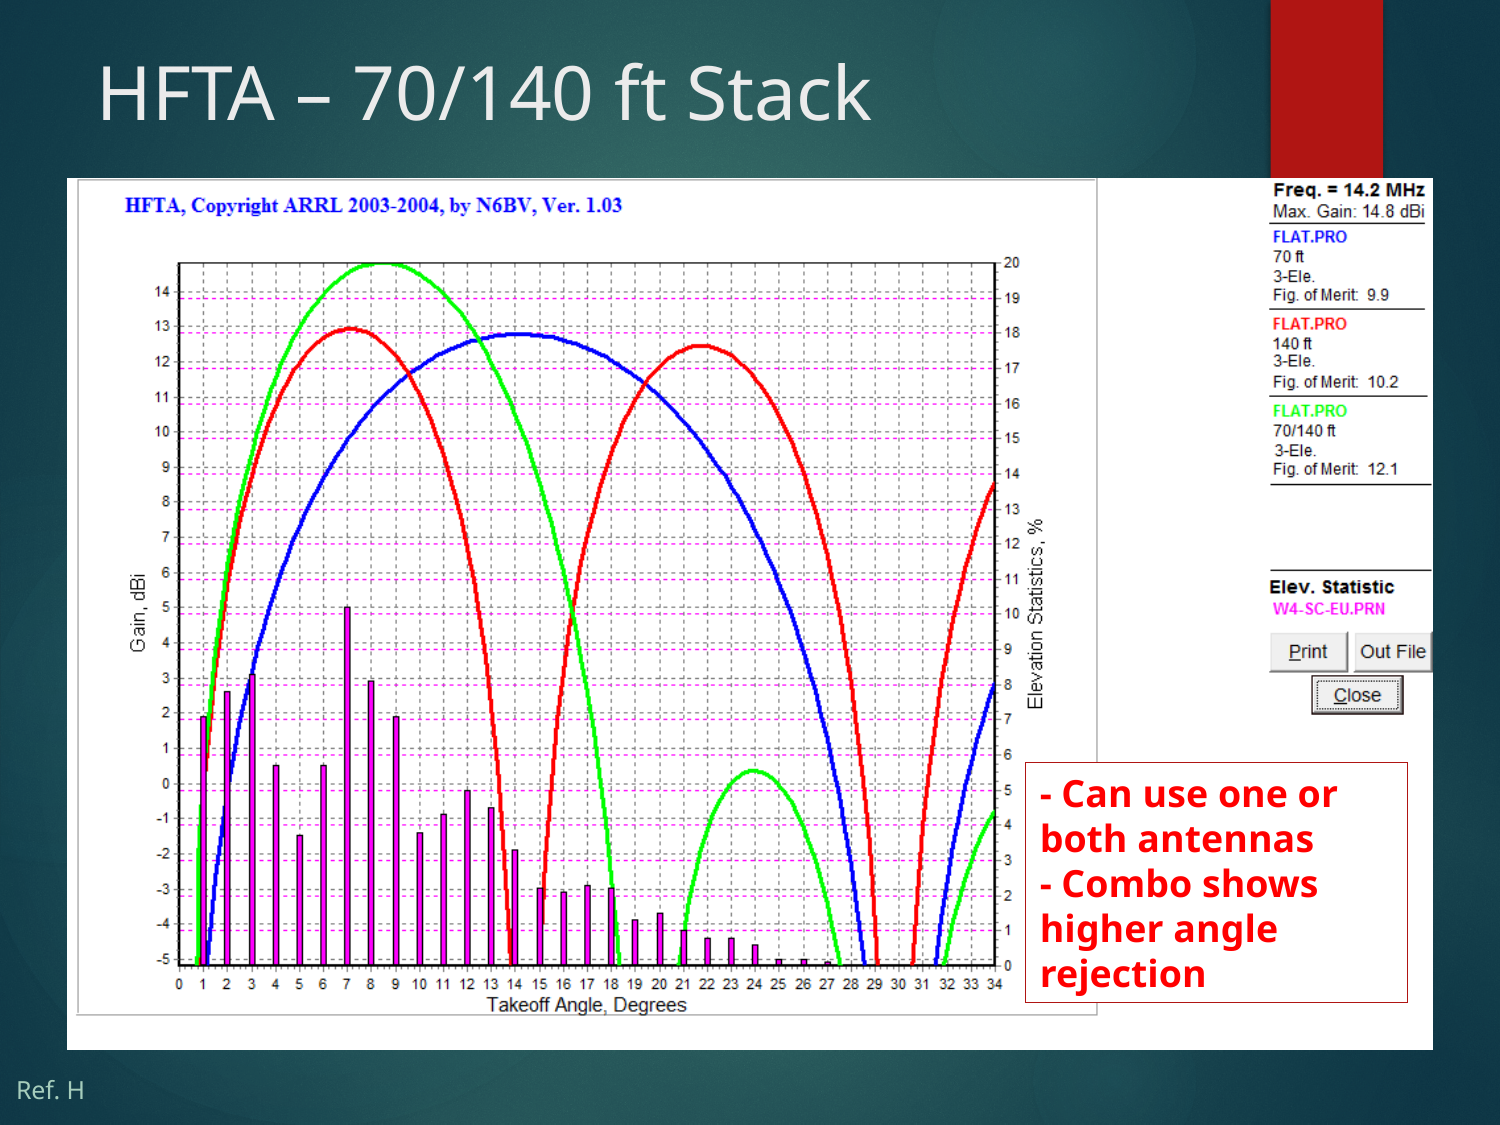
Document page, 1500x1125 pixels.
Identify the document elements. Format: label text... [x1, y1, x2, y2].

title HFTA – 70/140 ft Stack [81, 37, 1240, 176]
picture [67, 178, 1433, 1051]
text_box Ref. H [1, 1067, 202, 1113]
